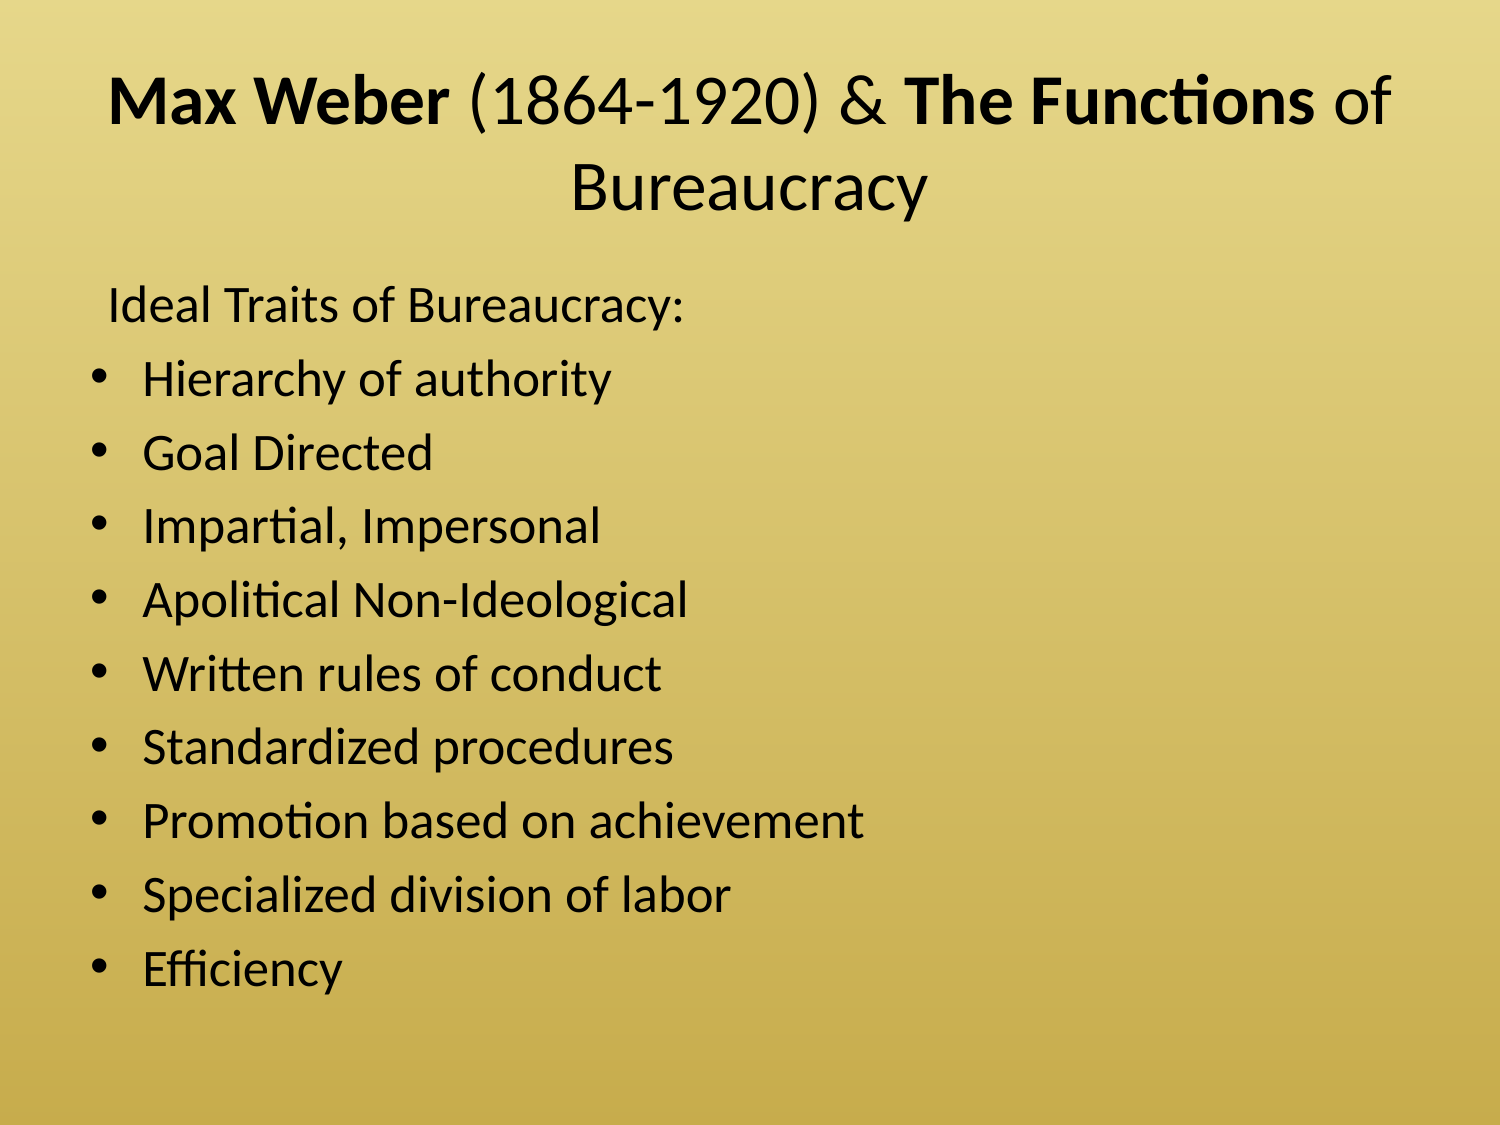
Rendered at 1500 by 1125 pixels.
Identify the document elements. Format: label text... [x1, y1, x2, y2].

list Ideal Traits of Bureaucracy: Hierarchy of authority Goal Directed Impartial, Impersonal Apolitical Non-Ideological Written rules of conduct Standardized procedures Promotion based on achievement Specialized division of labor Efficiency [75, 262, 1425, 1005]
title Max Weber (1864-1920) & The Functions of Bureaucracy [75, 45, 1425, 233]
